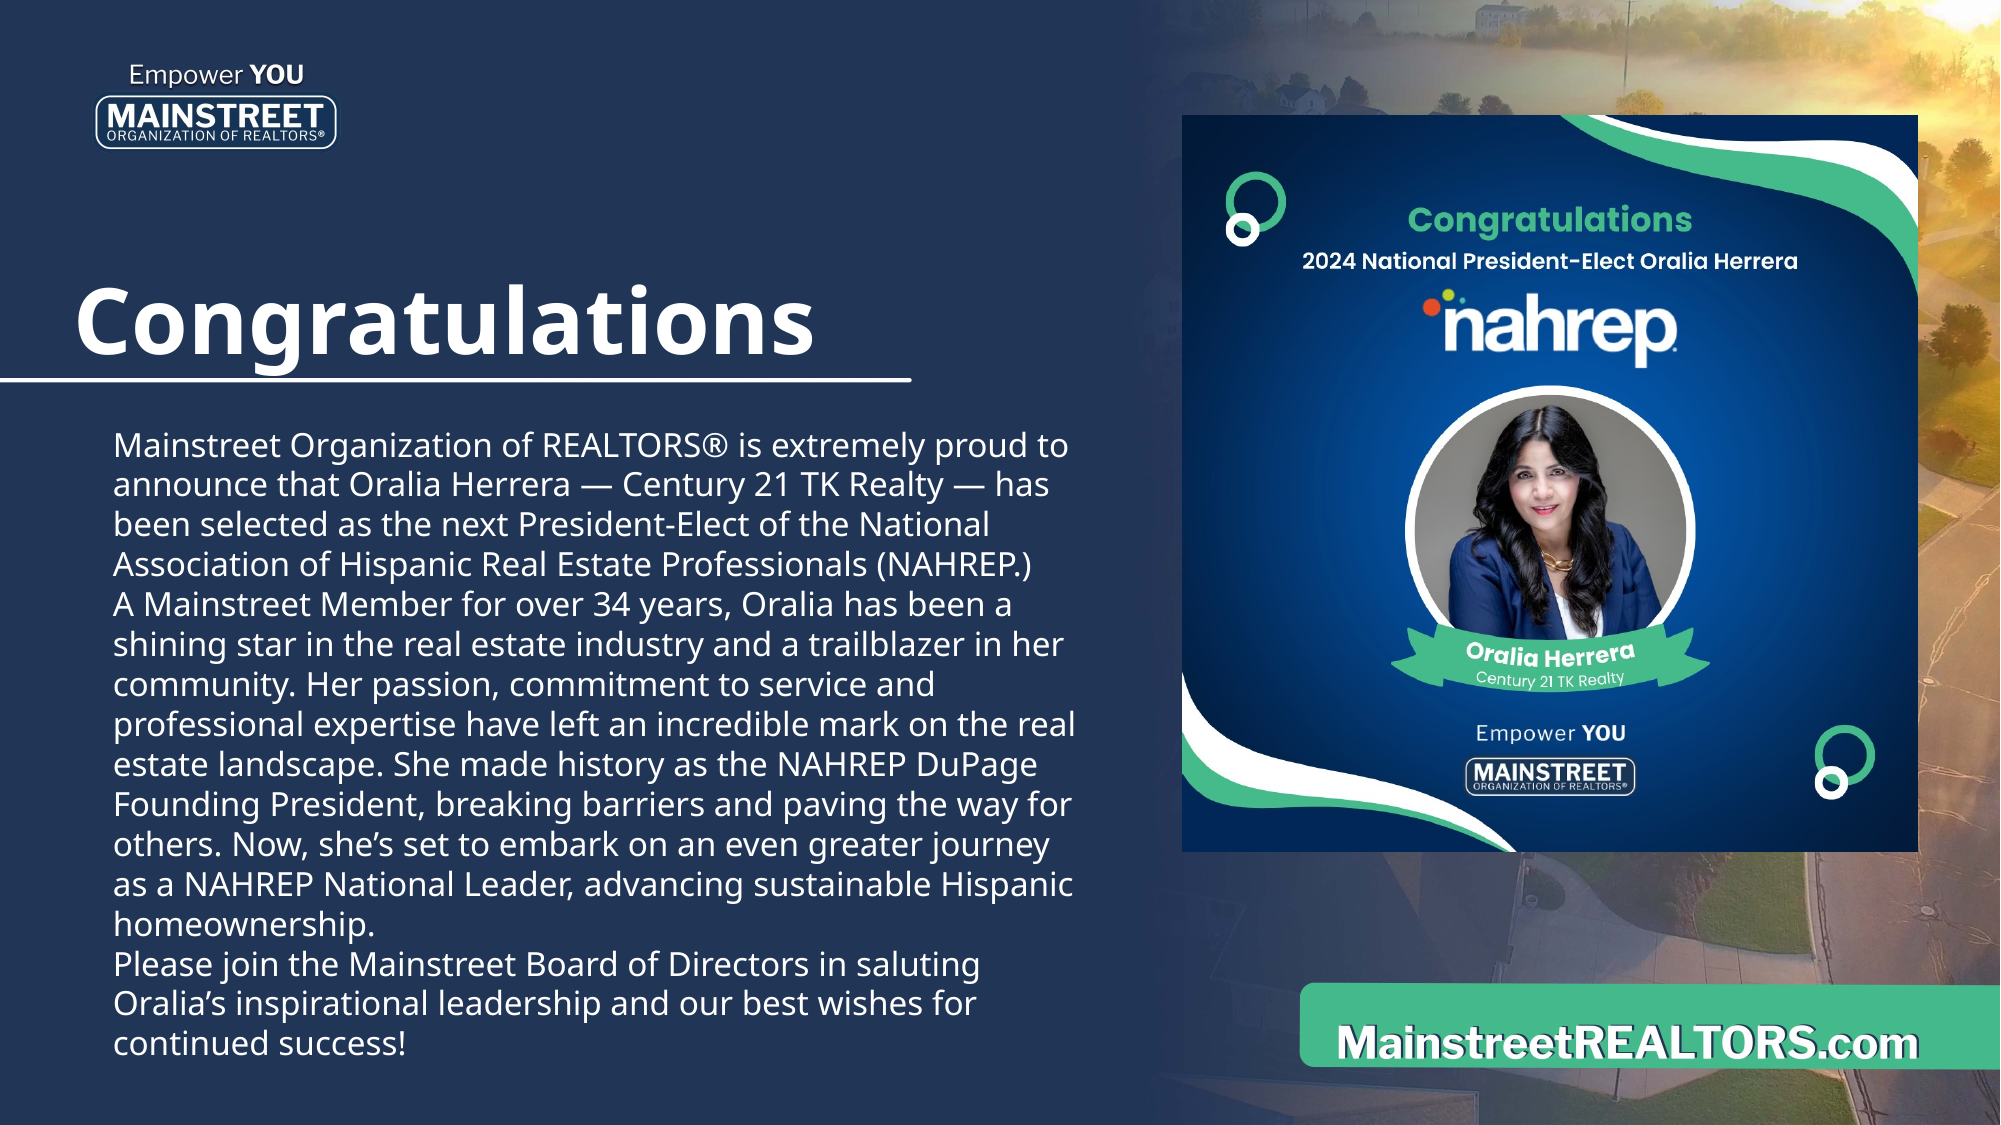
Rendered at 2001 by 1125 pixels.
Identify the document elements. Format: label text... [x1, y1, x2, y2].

picture [0, 0, 2000, 1125]
text_box Mainstreet Organization of REALTORS® is extremely proud to announce that Oralia Herrera — Century 21 TK Realty — has been selected as the next President-Elect of the National Association of Hispanic Real Estate Professionals (NAHREP.) A Mainstreet Member for over 34 years, Oralia has been a shining star in the real estate industry and a trailblazer in her community. Her passion, commitment to service and professional expertise have left an incredible mark on the real estate landscape. She made history as the NAHREP DuPage Founding President, breaking barriers and paving the way for others. Now, she’s set to embark on an even greater journey as a NAHREP National Leader, advancing sustainable Hispanic homeownership. Please join the Mainstreet Board of Directors in saluting Oralia’s inspirational leadership and our best wishes for continued success! [98, 416, 1099, 1070]
text_box Congratulations [58, 255, 840, 380]
